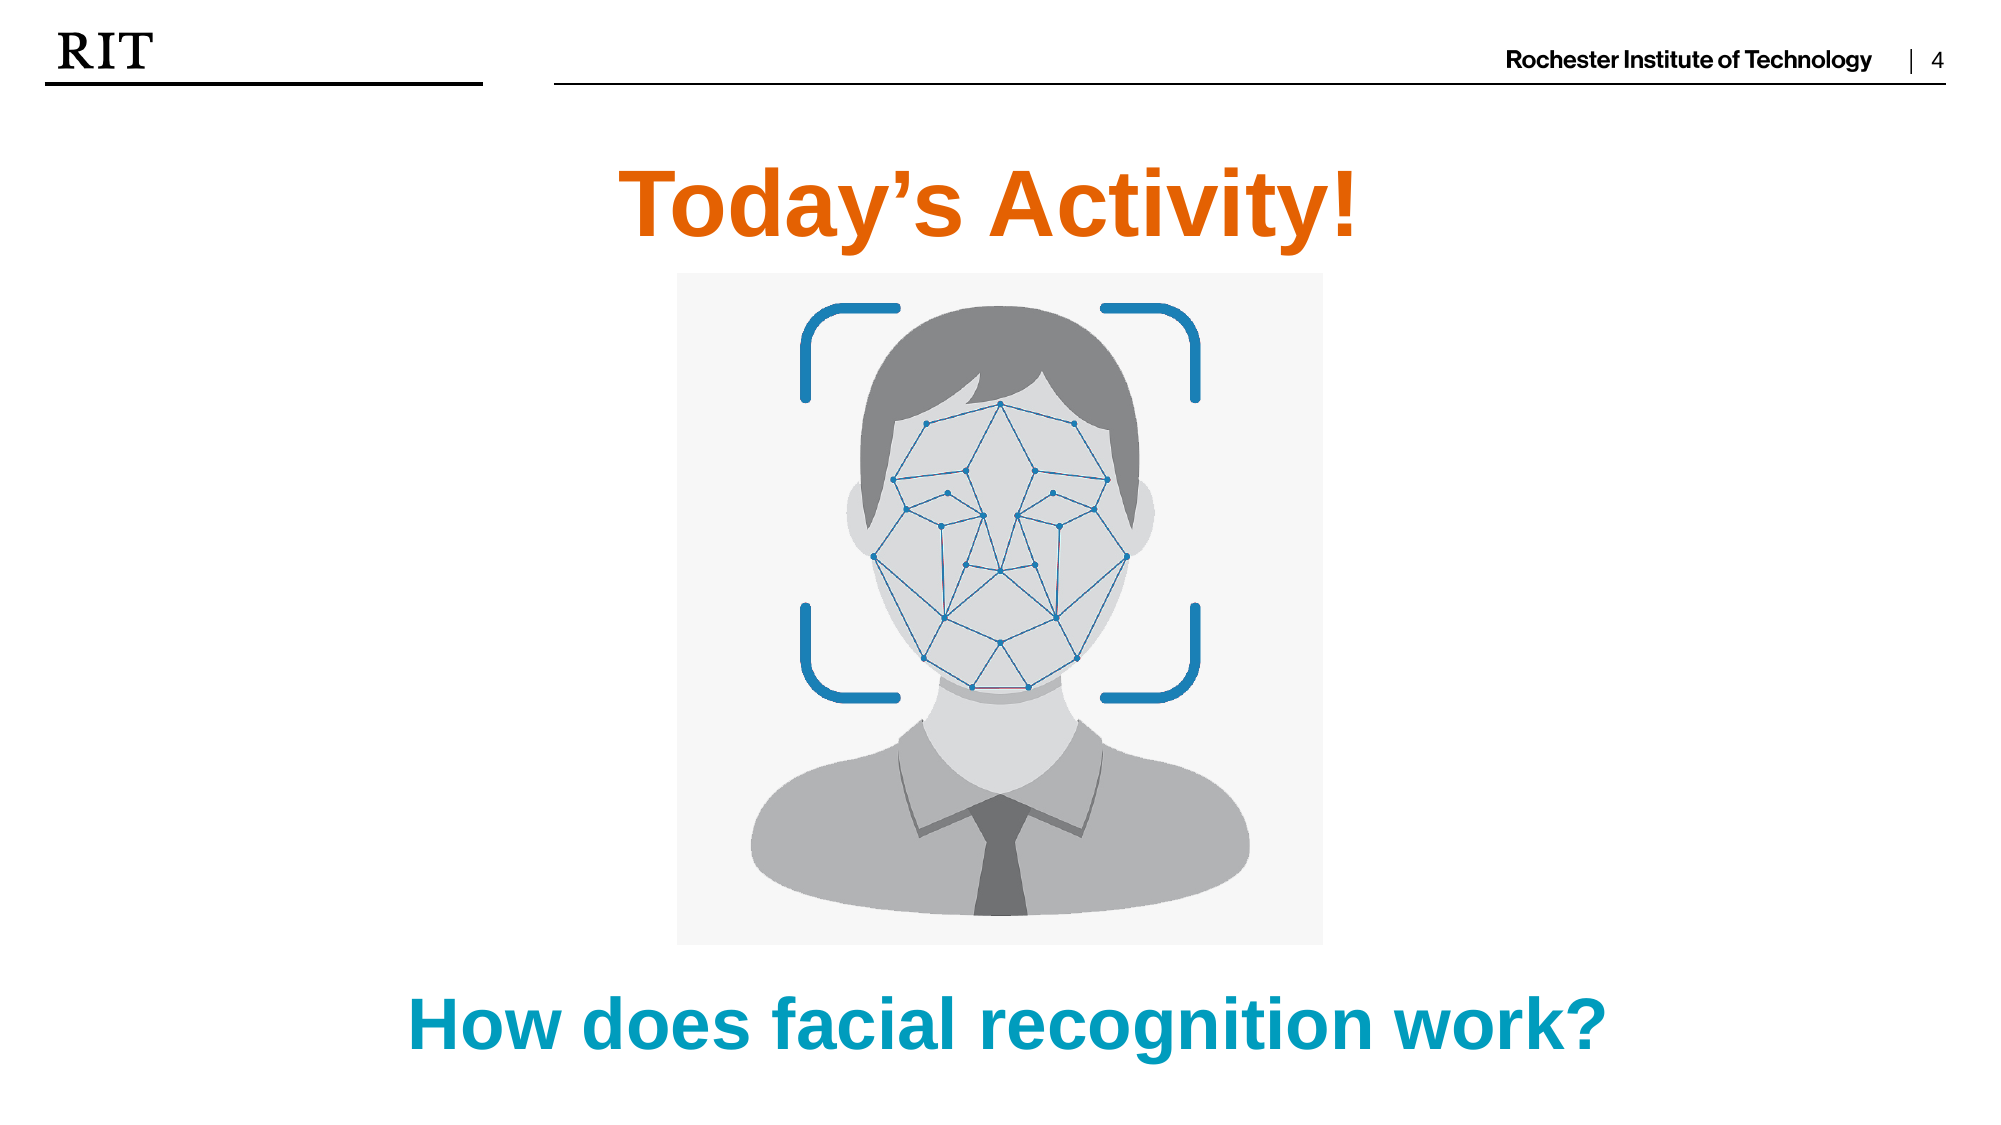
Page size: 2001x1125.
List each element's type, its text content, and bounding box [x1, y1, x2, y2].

list Today’s Activity! [603, 134, 1397, 249]
picture [53, 24, 156, 77]
picture [1507, 50, 1872, 72]
list How does facial recognition work? [359, 969, 1641, 1098]
picture [677, 273, 1323, 945]
